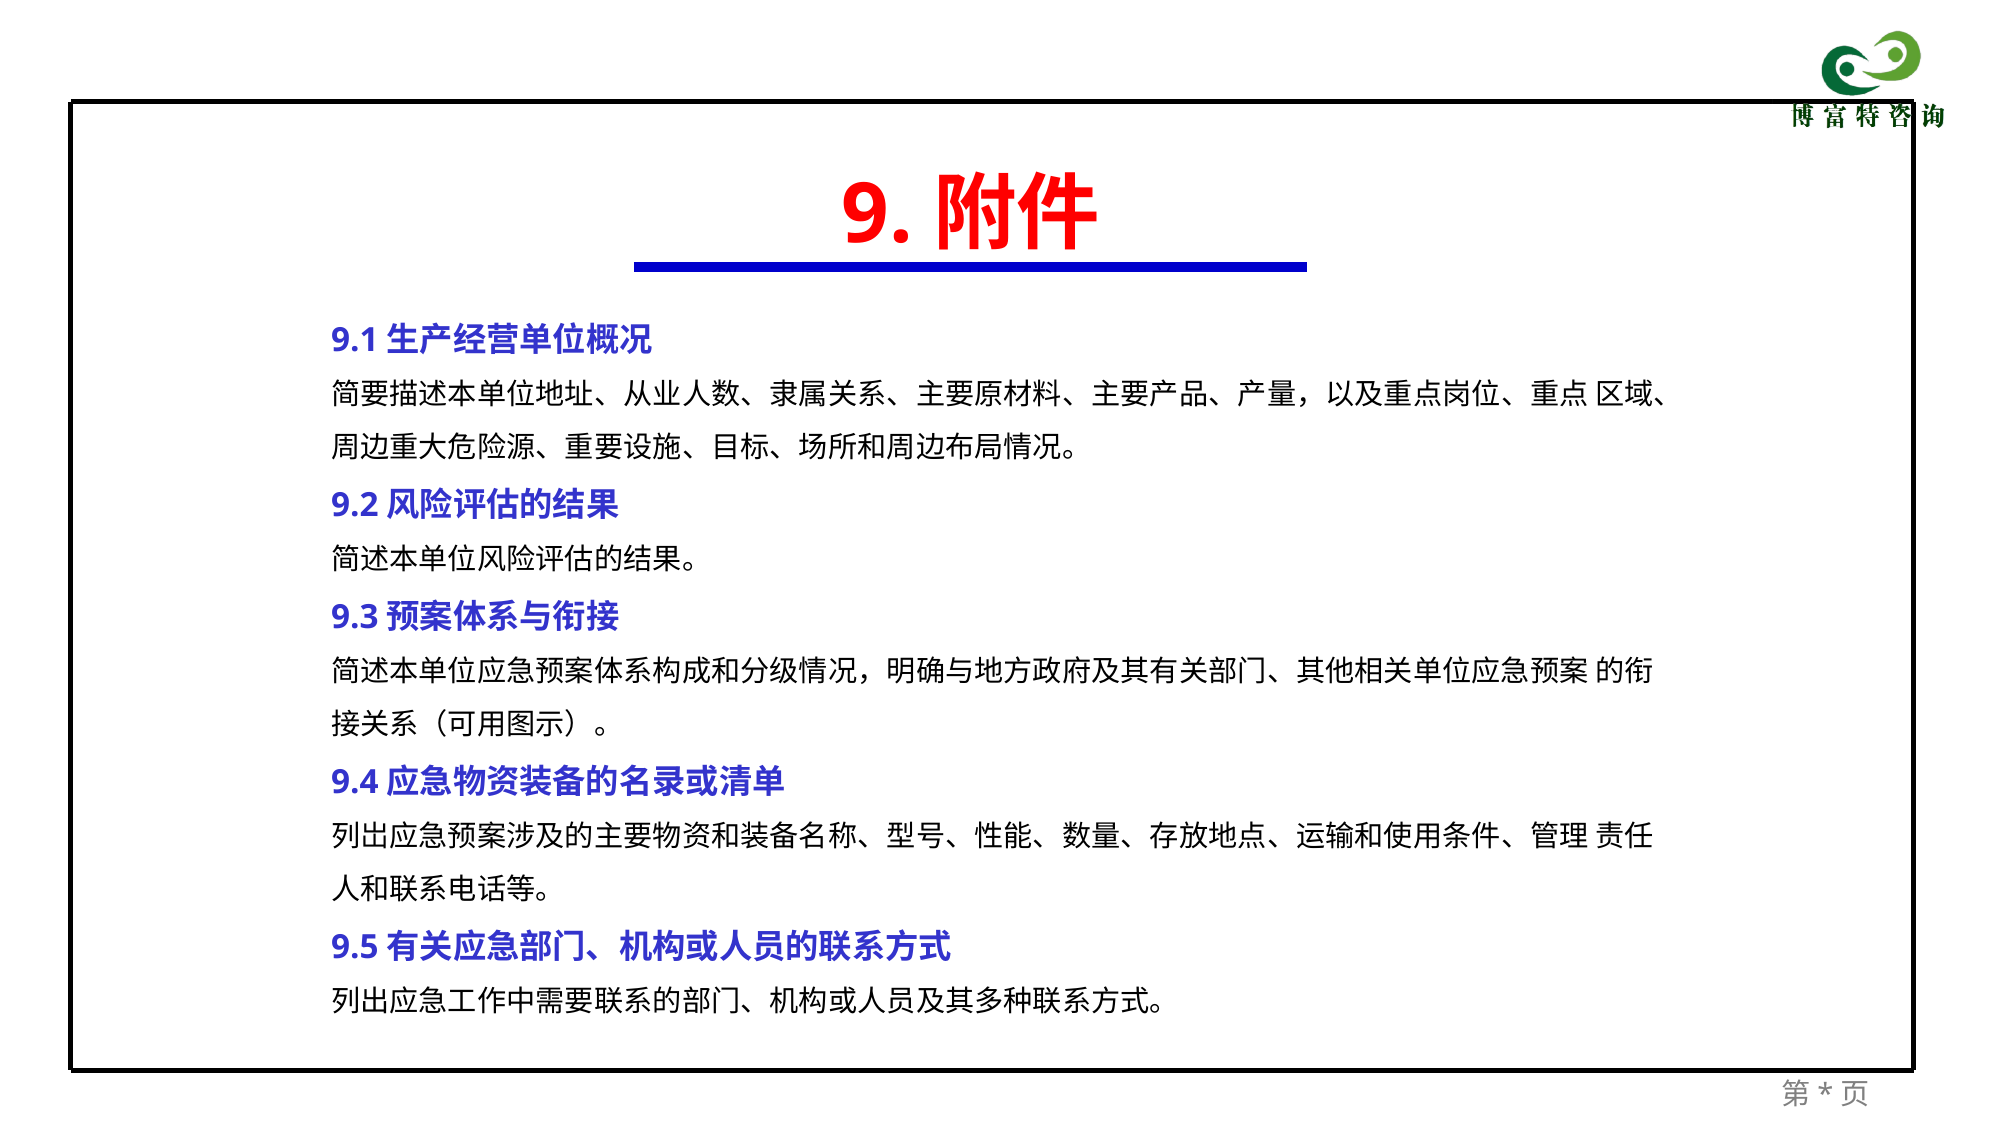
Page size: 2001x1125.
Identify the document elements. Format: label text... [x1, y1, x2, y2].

text_box 9.附件 [827, 152, 1143, 262]
picture [1772, 30, 1969, 131]
text_box 9.1生产经营单位概况 简要描述本单位地址、从业人数、隶属关系、主要原材料、主要产品、产量，以及重点岗位、重点 区域、周边重大危险源、重要设施、目标、场所和周边布局情况。 9.2风险评估的结果 简述本单位风险评估的结果。 9.3预案体系与衔接 简述本单位应急预案体系构成和分级情况，明确与地方政府及其有关部门、其他相关单位应急预案 的衔接关系（可用图示）。 9.4应急物资装备的名录或清单 列岀应急预案涉及的主要物资和装备名称、型号、性能、数量、存放地点、运输和使用条件、管理 责任人和联系电话等。 9.5有关应急部门、机构或人员的联系方式 列出应急工作中需要联系的部门、机构或人员及其多种联系方式。 [316, 290, 1684, 1078]
